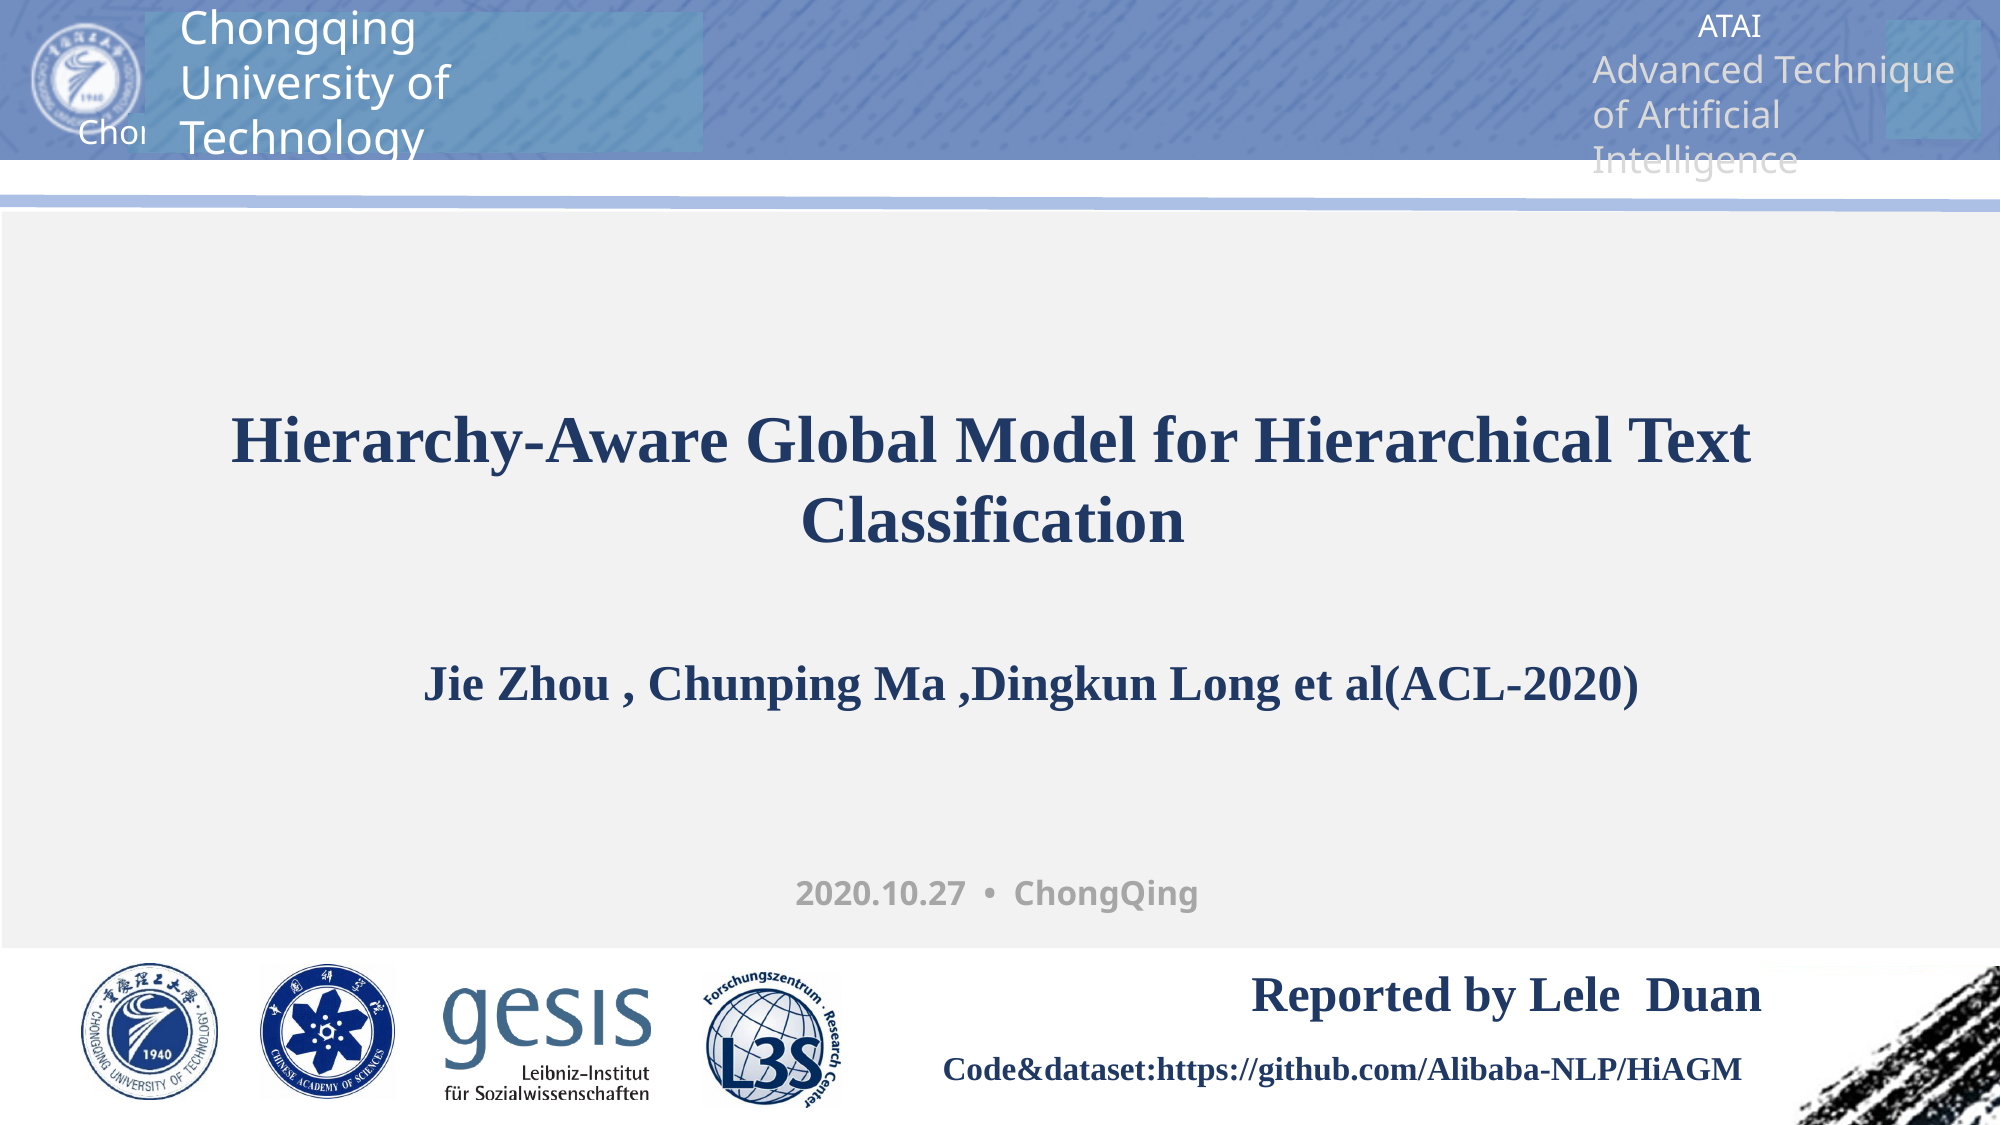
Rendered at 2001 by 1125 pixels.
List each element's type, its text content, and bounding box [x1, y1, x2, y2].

picture [703, 972, 841, 1108]
picture [1764, 966, 2000, 1125]
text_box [0, 200, 2000, 206]
picture [443, 988, 651, 1100]
picture [259, 964, 395, 1099]
picture [81, 963, 218, 1100]
text_box 2020.10.27 • ChongQing [780, 860, 1225, 921]
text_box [0, 0, 2000, 173]
text_box Code&dataset:https://github.com/Alibaba-NLP/HiAGM [927, 1039, 1764, 1095]
text_box Jie Zhou , Chunping Ma ,Dingkun Long et al(ACL-2020) [408, 642, 1657, 718]
text_box Hierarchy-Aware Global Model for Hierarchical Text Classification [164, 388, 1822, 563]
text_box [1, 211, 2000, 949]
text_box Reported by Lele Duan [1236, 954, 1860, 1030]
